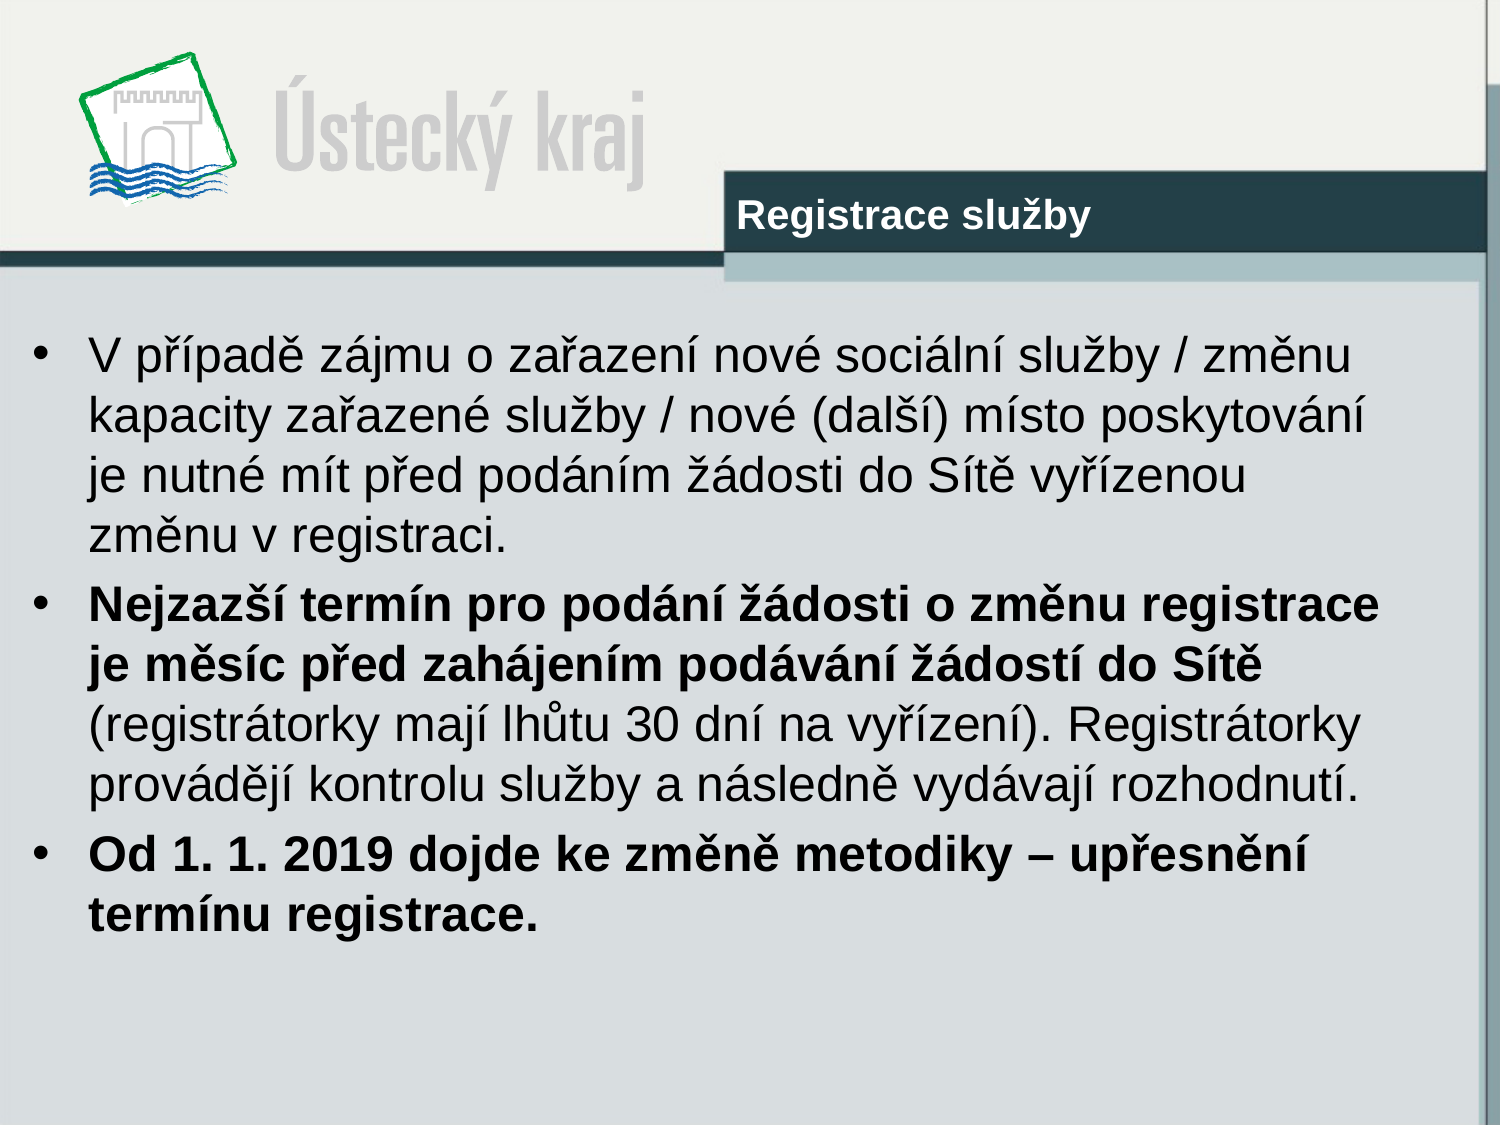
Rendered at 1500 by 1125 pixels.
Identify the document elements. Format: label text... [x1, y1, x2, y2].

picture [0, 0, 1500, 1125]
footer Registrace služby [721, 196, 1465, 279]
list V případě zájmu o zařazení nové sociální služby / změnu kapacity zařazené služby / nové (další) místo poskytování je nutné mít před podáním žádosti do Sítě vyřízenou změnu v registraci. Nejzazší termín pro podání žádosti o změnu registrace je měsíc před zahájením podávání žádostí do Sítě (registrátorky mají lhůtu 30 dní na vyřízení). Registrátorky provádějí kontrolu služby a následně vydávají rozhodnutí. Od 1. 1. 2019 dojde ke změně metodiky – upřesnění termínu registrace. [17, 314, 1426, 1125]
